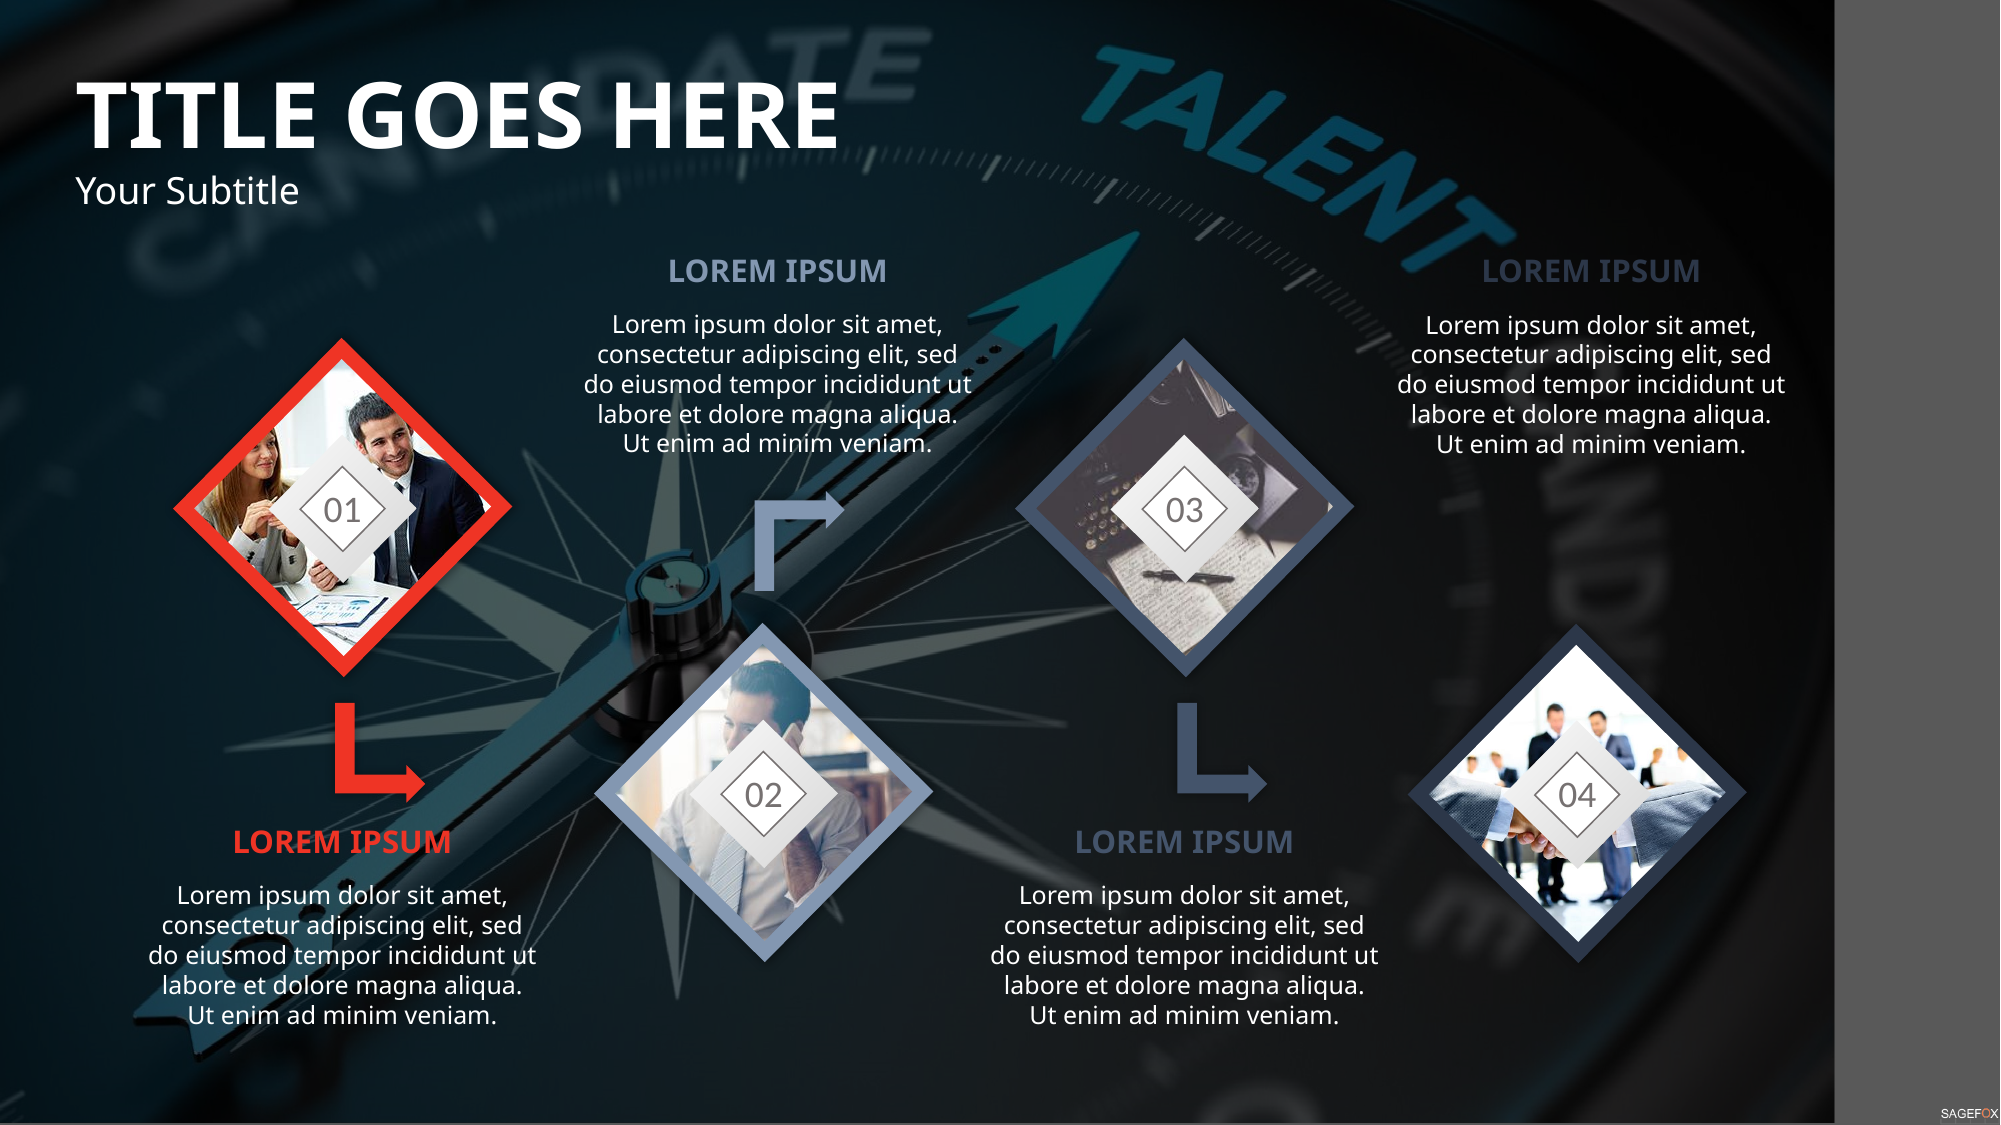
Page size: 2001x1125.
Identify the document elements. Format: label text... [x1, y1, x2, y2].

picture [0, 0, 2001, 1125]
text_box LOREM IPSUM Lorem ipsum dolor sit amet, consectetur adipiscing elit, sed do eiusmod tempor incididunt ut labore et dolore magna aliqua. Ut enim ad minim veniam. [572, 245, 984, 463]
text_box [643, 672, 884, 913]
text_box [290, 456, 396, 562]
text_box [1524, 742, 1630, 848]
text_box [752, 488, 847, 592]
text_box LOREM IPSUM Lorem ipsum dolor sit amet, consectetur adipiscing elit, sed do eiusmod tempor incididunt ut labore et dolore magna aliqua. Ut enim ad minim veniam. [137, 817, 548, 1035]
text_box LOREM IPSUM Lorem ipsum dolor sit amet, consectetur adipiscing elit, sed do eiusmod tempor incididunt ut labore et dolore magna aliqua. Ut enim ad minim veniam. [1386, 246, 1797, 464]
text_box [1064, 387, 1305, 628]
text_box [332, 701, 427, 806]
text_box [1457, 673, 1698, 914]
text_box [222, 387, 463, 628]
text_box LOREM IPSUM Lorem ipsum dolor sit amet, consectetur adipiscing elit, sed do eiusmod tempor incididunt ut labore et dolore magna aliqua. Ut enim ad minim veniam. [979, 817, 1390, 1035]
text_box TITLE GOES HERE Your Subtitle [60, 49, 1036, 220]
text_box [711, 741, 817, 847]
text_box [1175, 701, 1269, 806]
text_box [1132, 456, 1238, 562]
